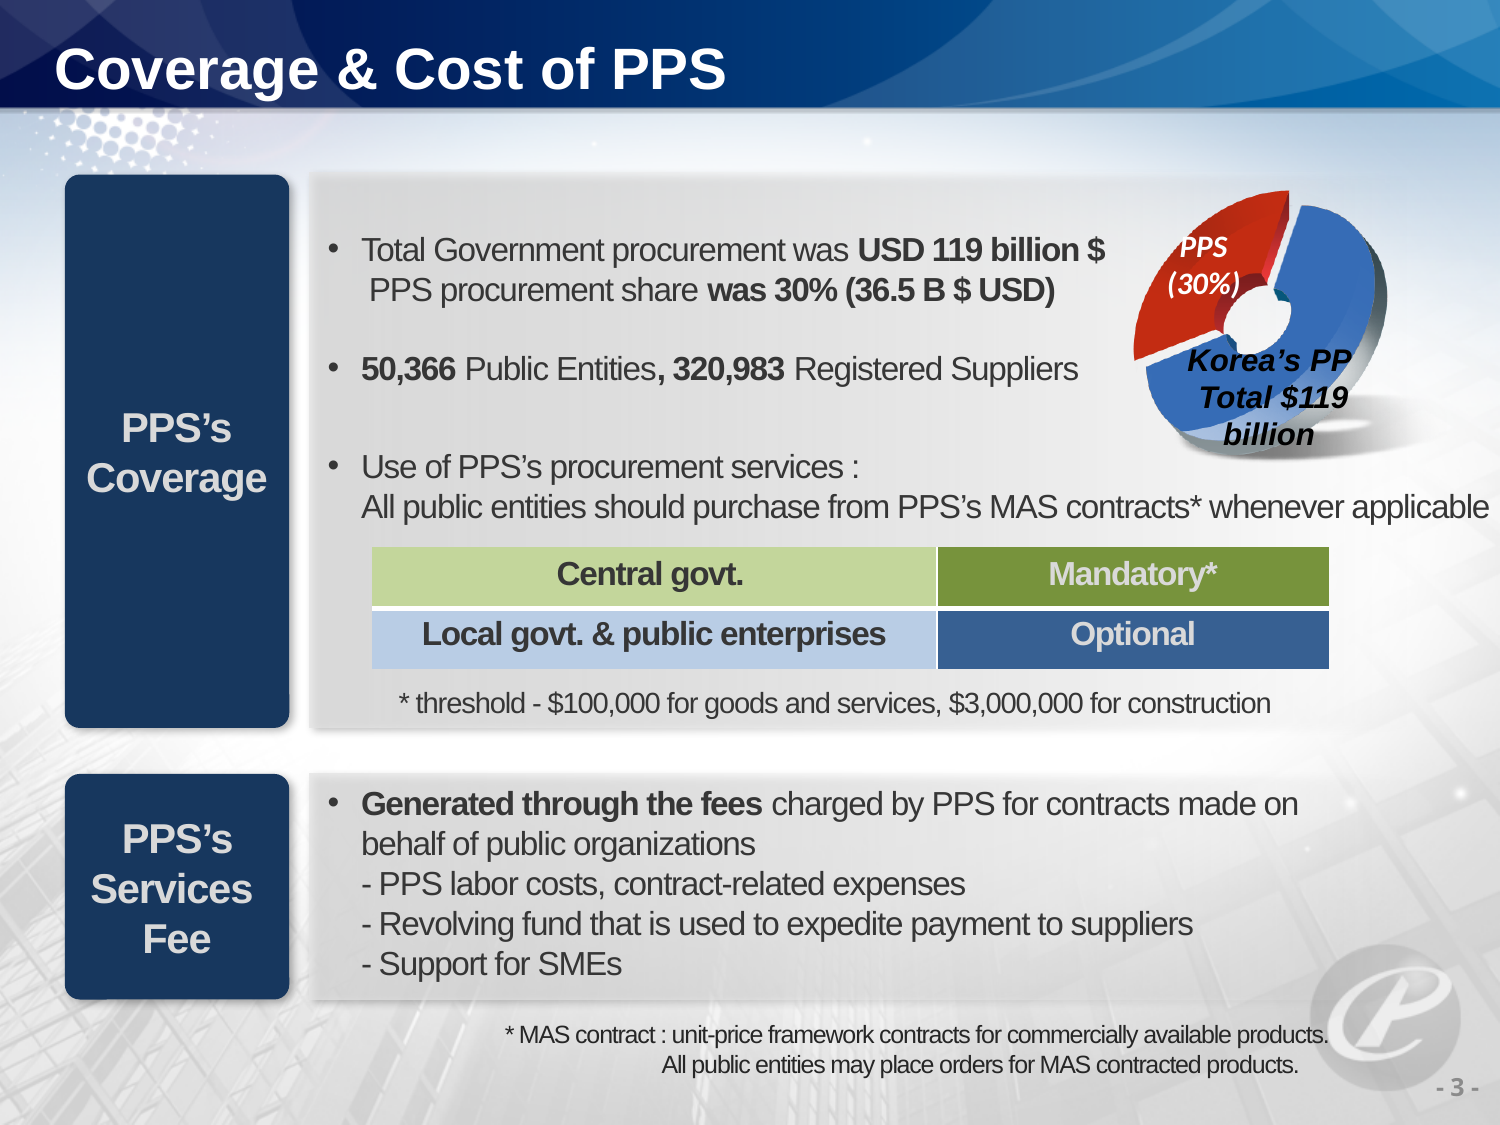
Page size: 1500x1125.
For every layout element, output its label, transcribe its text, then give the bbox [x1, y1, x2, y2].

picture [0, 0, 1500, 1125]
text_box Use of PPS’s procurement services : All public entities should purchase from PPS’s MAS contracts* whenever applicable [312, 437, 1500, 573]
text_box PPS’s Services Fee [62, 771, 292, 1002]
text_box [1118, 171, 1448, 469]
slide_number - 3 - [1144, 1058, 1495, 1119]
text_box Coverage & Cost of PPS [23, 23, 1374, 104]
table_header Central govt. [372, 573, 936, 606]
table_header Mandatory* [938, 573, 1329, 606]
text_box Generated through the fees charged by PPS for contracts made on behalf of public organizations - PPS labor costs, contract-related expenses - Revolving fund that is used to expedite payment to suppliers - Support for SMEs [312, 775, 1360, 990]
text_box [307, 772, 1413, 1002]
text_box * threshold - $100,000 for goods and services, $3,000,000 for construction [383, 677, 1431, 727]
text_box Total Government procurement was USD 119 billion $ PPS procurement share was 30% (36.5 B $ USD) 50,366 Public Entities, 320,983 Registered Suppliers [312, 220, 1113, 395]
table_cell Local govt. & public enterprises [372, 611, 936, 669]
text_box * MAS contract : unit-price framework contracts for commercially available products. All public entities may place orders for MAS contracted products. [490, 1011, 1471, 1116]
table_cell Optional [938, 611, 1329, 669]
text_box PPS’s Coverage [62, 172, 292, 731]
text_box [307, 171, 1413, 730]
